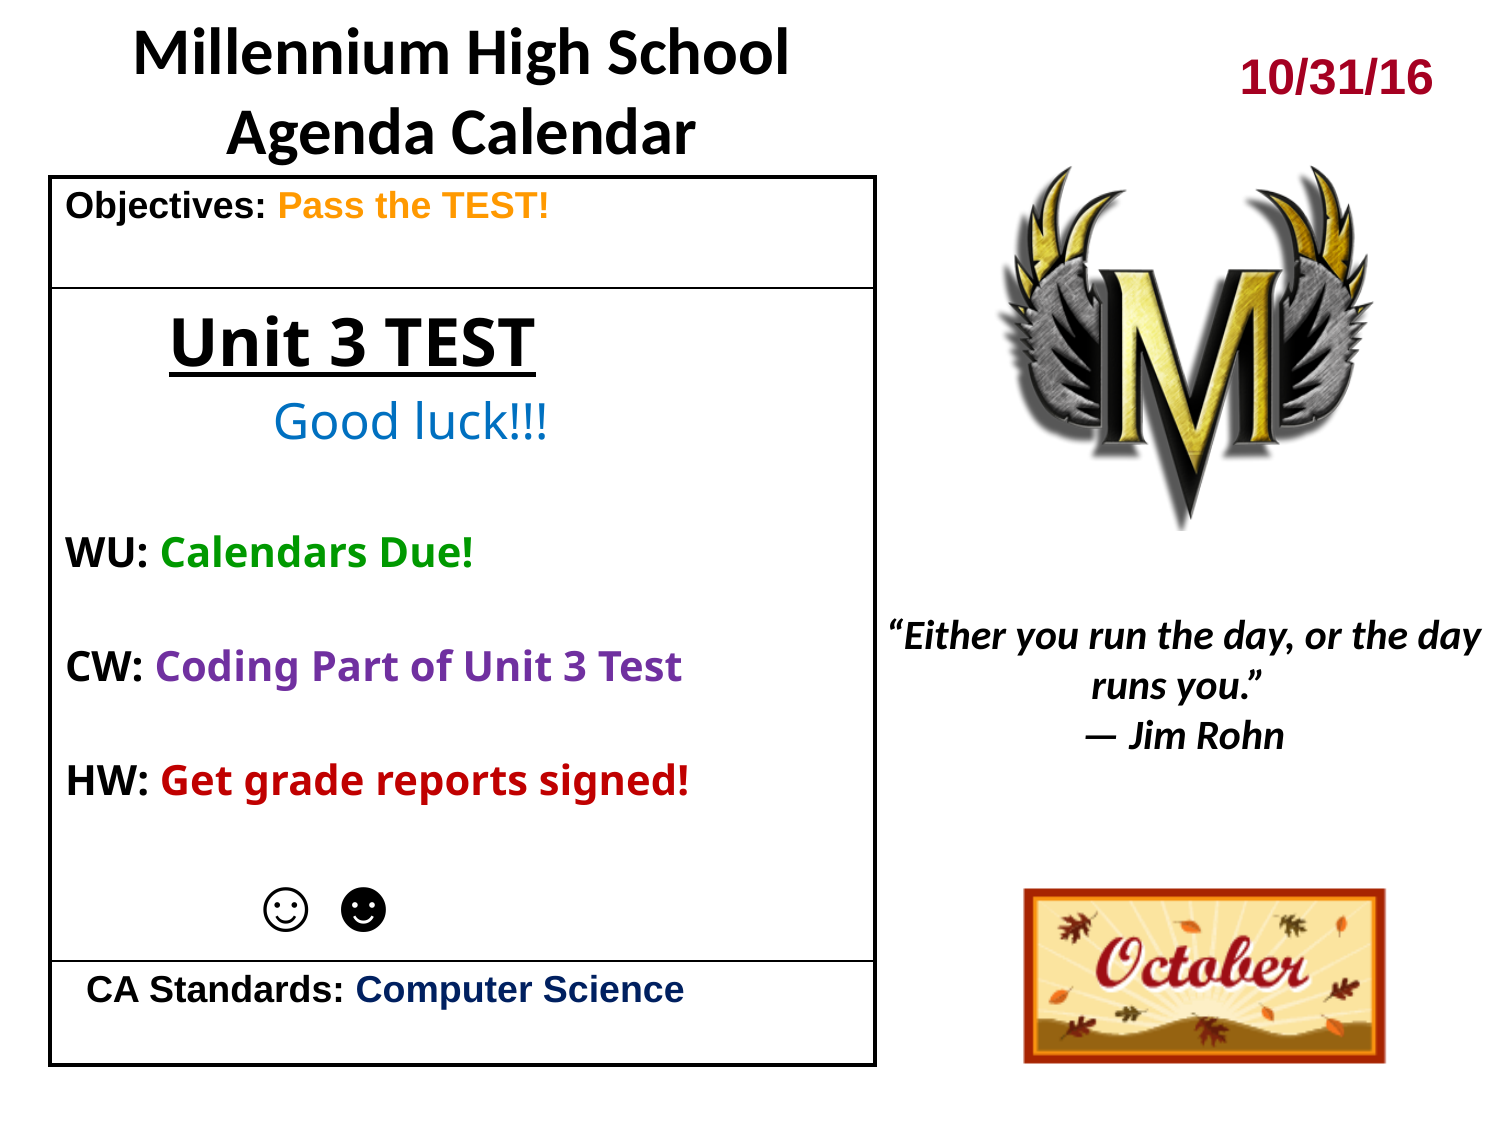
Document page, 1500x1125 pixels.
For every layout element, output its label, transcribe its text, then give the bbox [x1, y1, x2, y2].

text_box Millennium High School Agenda Calendar [49, 0, 875, 176]
picture [849, 138, 1473, 531]
picture [1022, 887, 1388, 1066]
table_cell Unit 3 TEST Good luck!!! WU: Calendars Due! CW: Coding Part of Unit 3 Test HW: Get grade reports signed! ☺☻ [52, 289, 873, 960]
table_cell CA Standards: Computer Science [52, 962, 873, 1063]
text_box 10/31/16 [1224, 37, 1450, 113]
text_box “Either you run the day, or the day runs you.” — Jim Rohn [870, 600, 1498, 765]
table_header Objectives: Pass the TEST! [52, 179, 844, 287]
